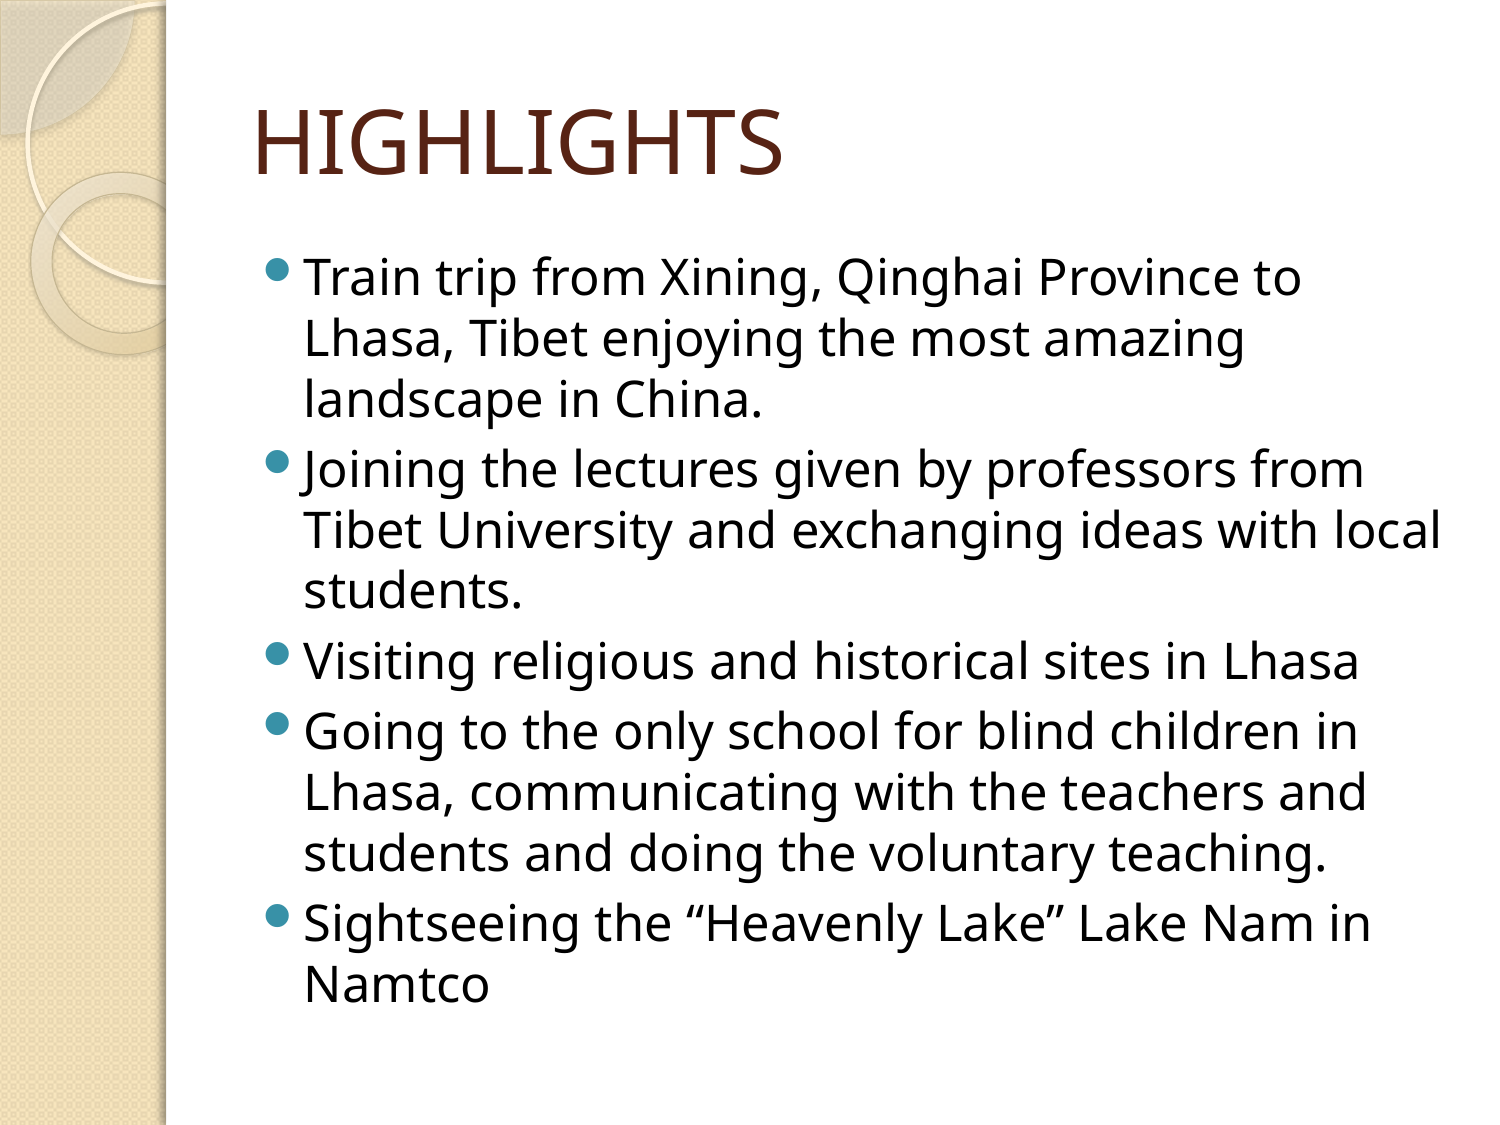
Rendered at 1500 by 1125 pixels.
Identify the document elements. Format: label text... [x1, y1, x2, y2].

title HIGHLIGHTS [235, 45, 1466, 233]
list Train trip from Xining, Qinghai Province to Lhasa, Tibet enjoying the most amazing landscape in China. Joining the lectures given by professors from Tibet University and exchanging ideas with local students. Visiting religious and historical sites in Lhasa Going to the only school for blind children in Lhasa, communicating with the teachers and students and doing the voluntary teaching. Sightseeing the “Heavenly Lake” Lake Nam in Namtco [235, 237, 1466, 1025]
